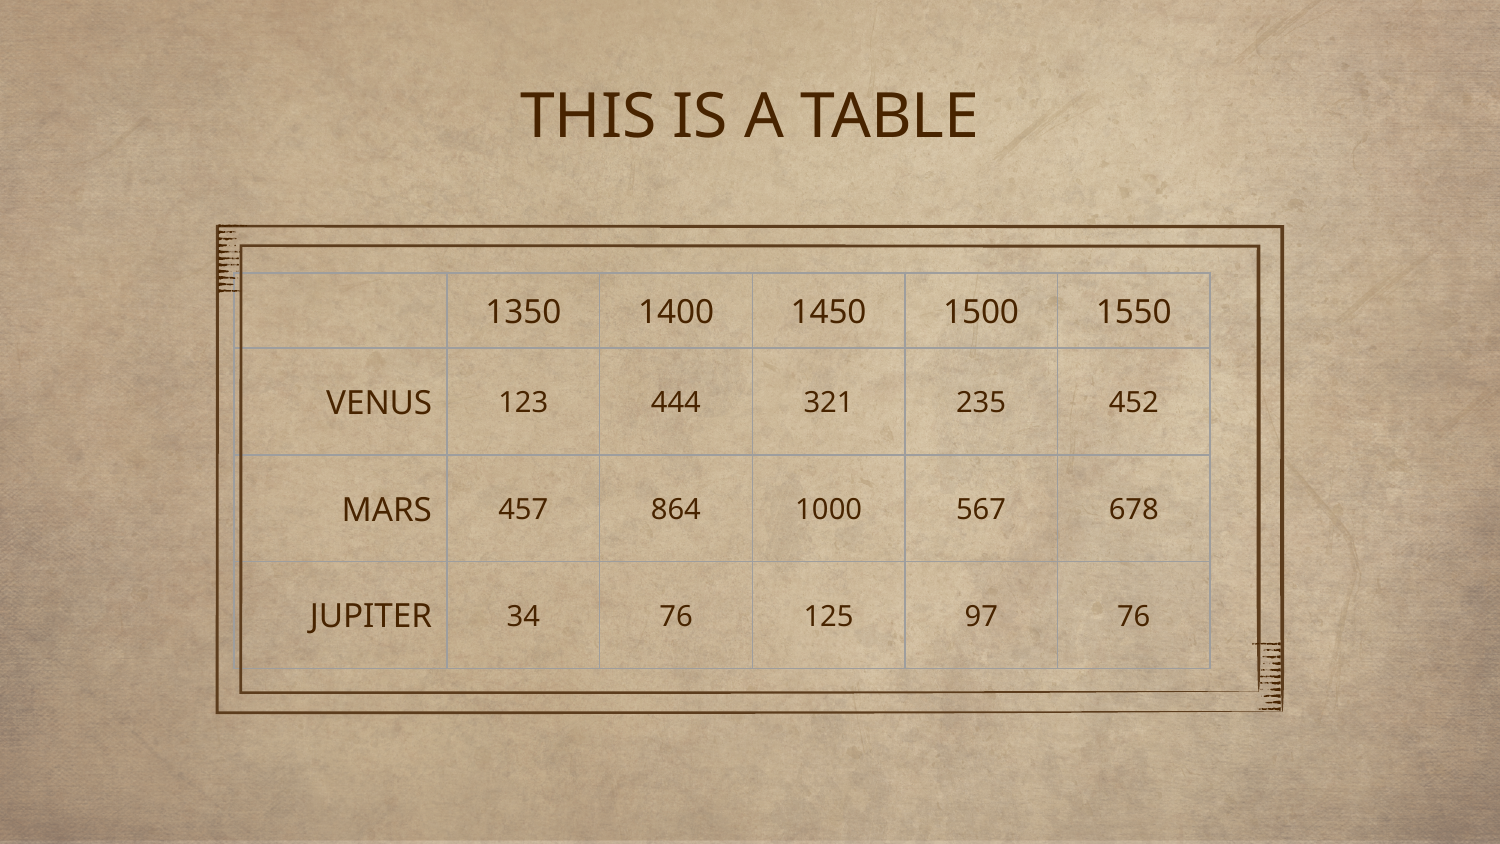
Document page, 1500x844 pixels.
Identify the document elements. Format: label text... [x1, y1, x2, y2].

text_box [215, 224, 1285, 715]
title THIS IS A TABLE [449, 60, 1051, 155]
picture [0, 0, 1500, 844]
